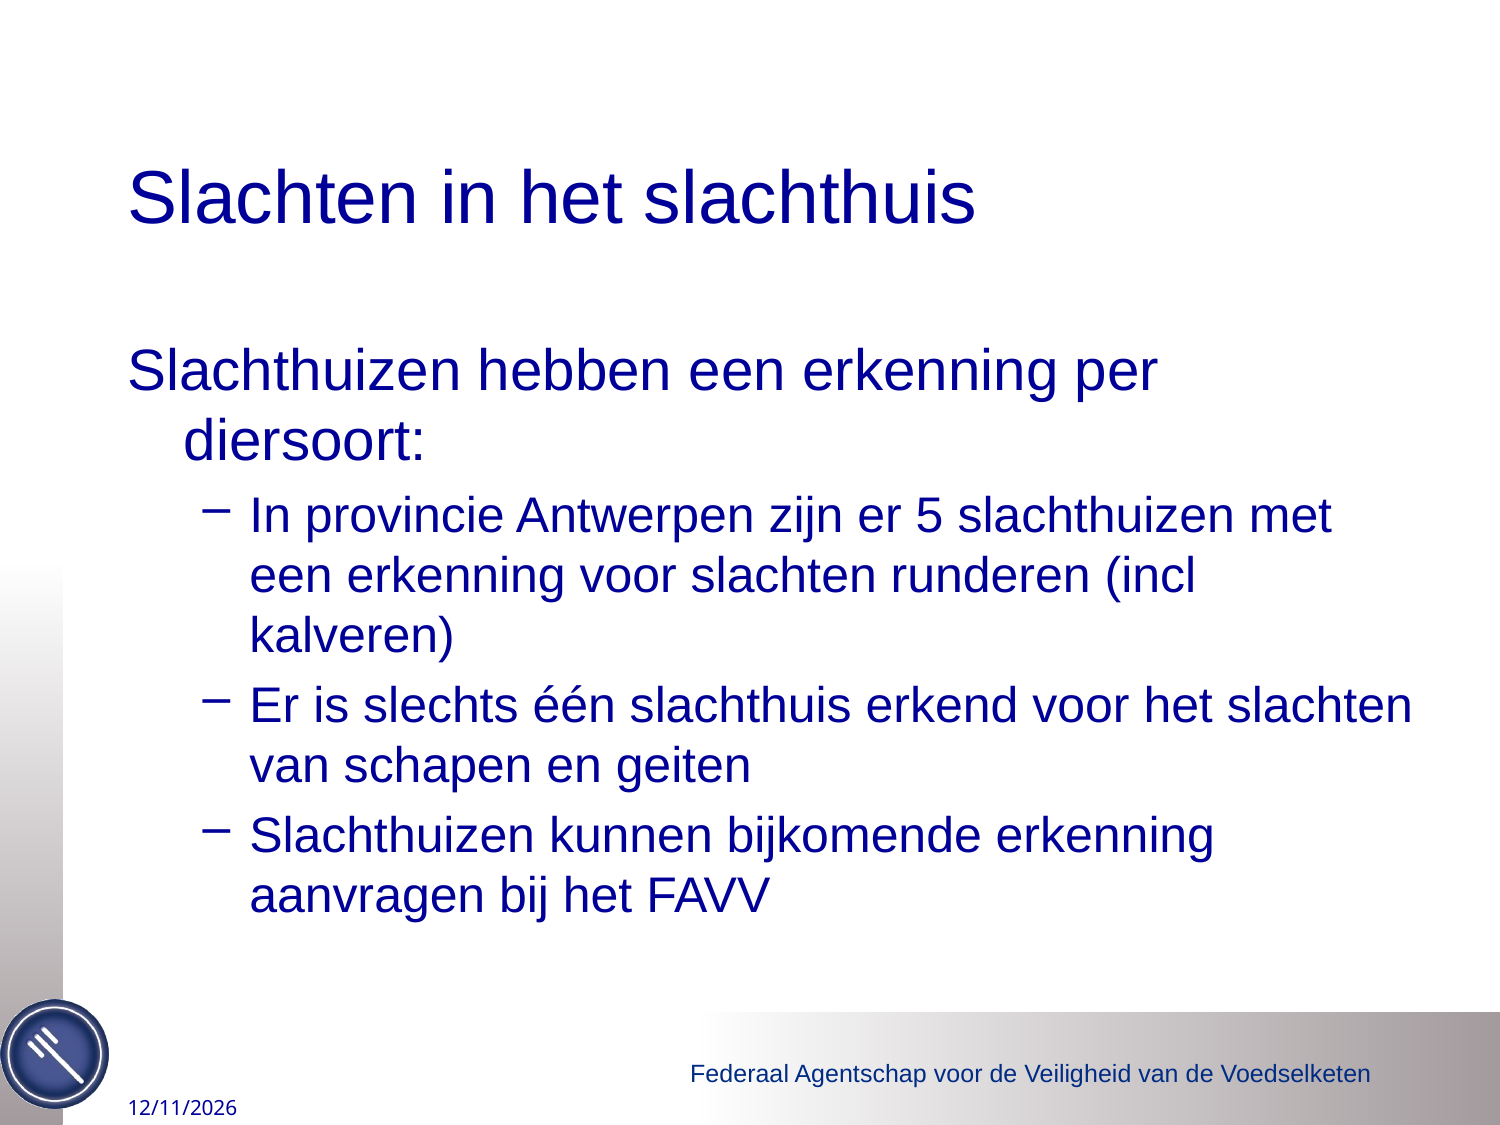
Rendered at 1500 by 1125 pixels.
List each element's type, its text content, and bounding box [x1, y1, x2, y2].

title Slachten in het slachthuis [112, 99, 1388, 288]
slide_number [112, 1087, 301, 1125]
list Slachthuizen hebben een erkenning per diersoort: In provincie Antwerpen zijn er 5 slachthuizen met een erkenning voor slachten runderen (incl kalveren) Er is slechts één slachthuis erkend voor het slachten van schapen en geiten Slachthuizen kunnen bijkomende erkenning aanvragen bij het FAVV [112, 324, 1430, 973]
picture [0, 999, 109, 1109]
